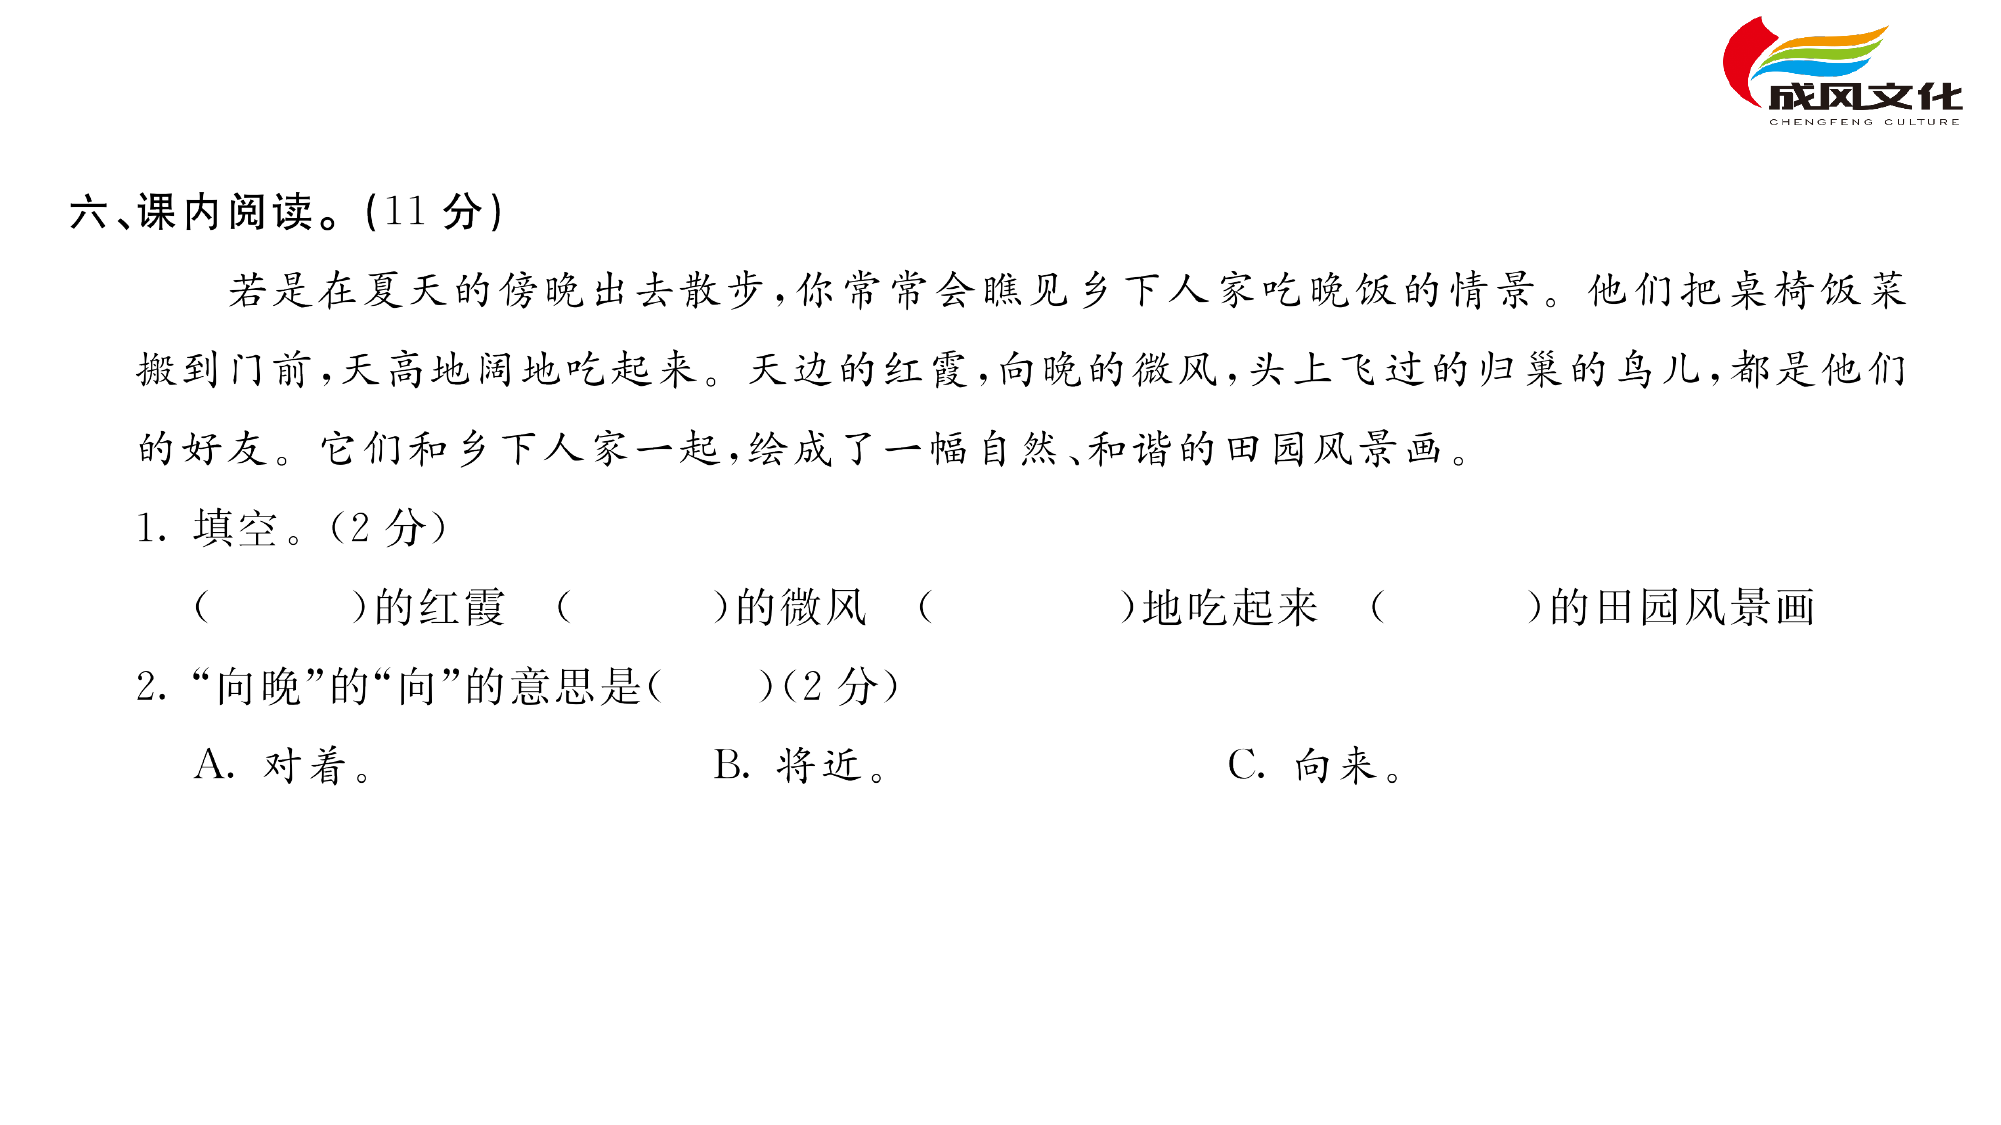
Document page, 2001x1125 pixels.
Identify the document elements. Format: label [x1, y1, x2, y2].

picture [1708, 0, 1986, 136]
picture [66, 172, 1957, 802]
